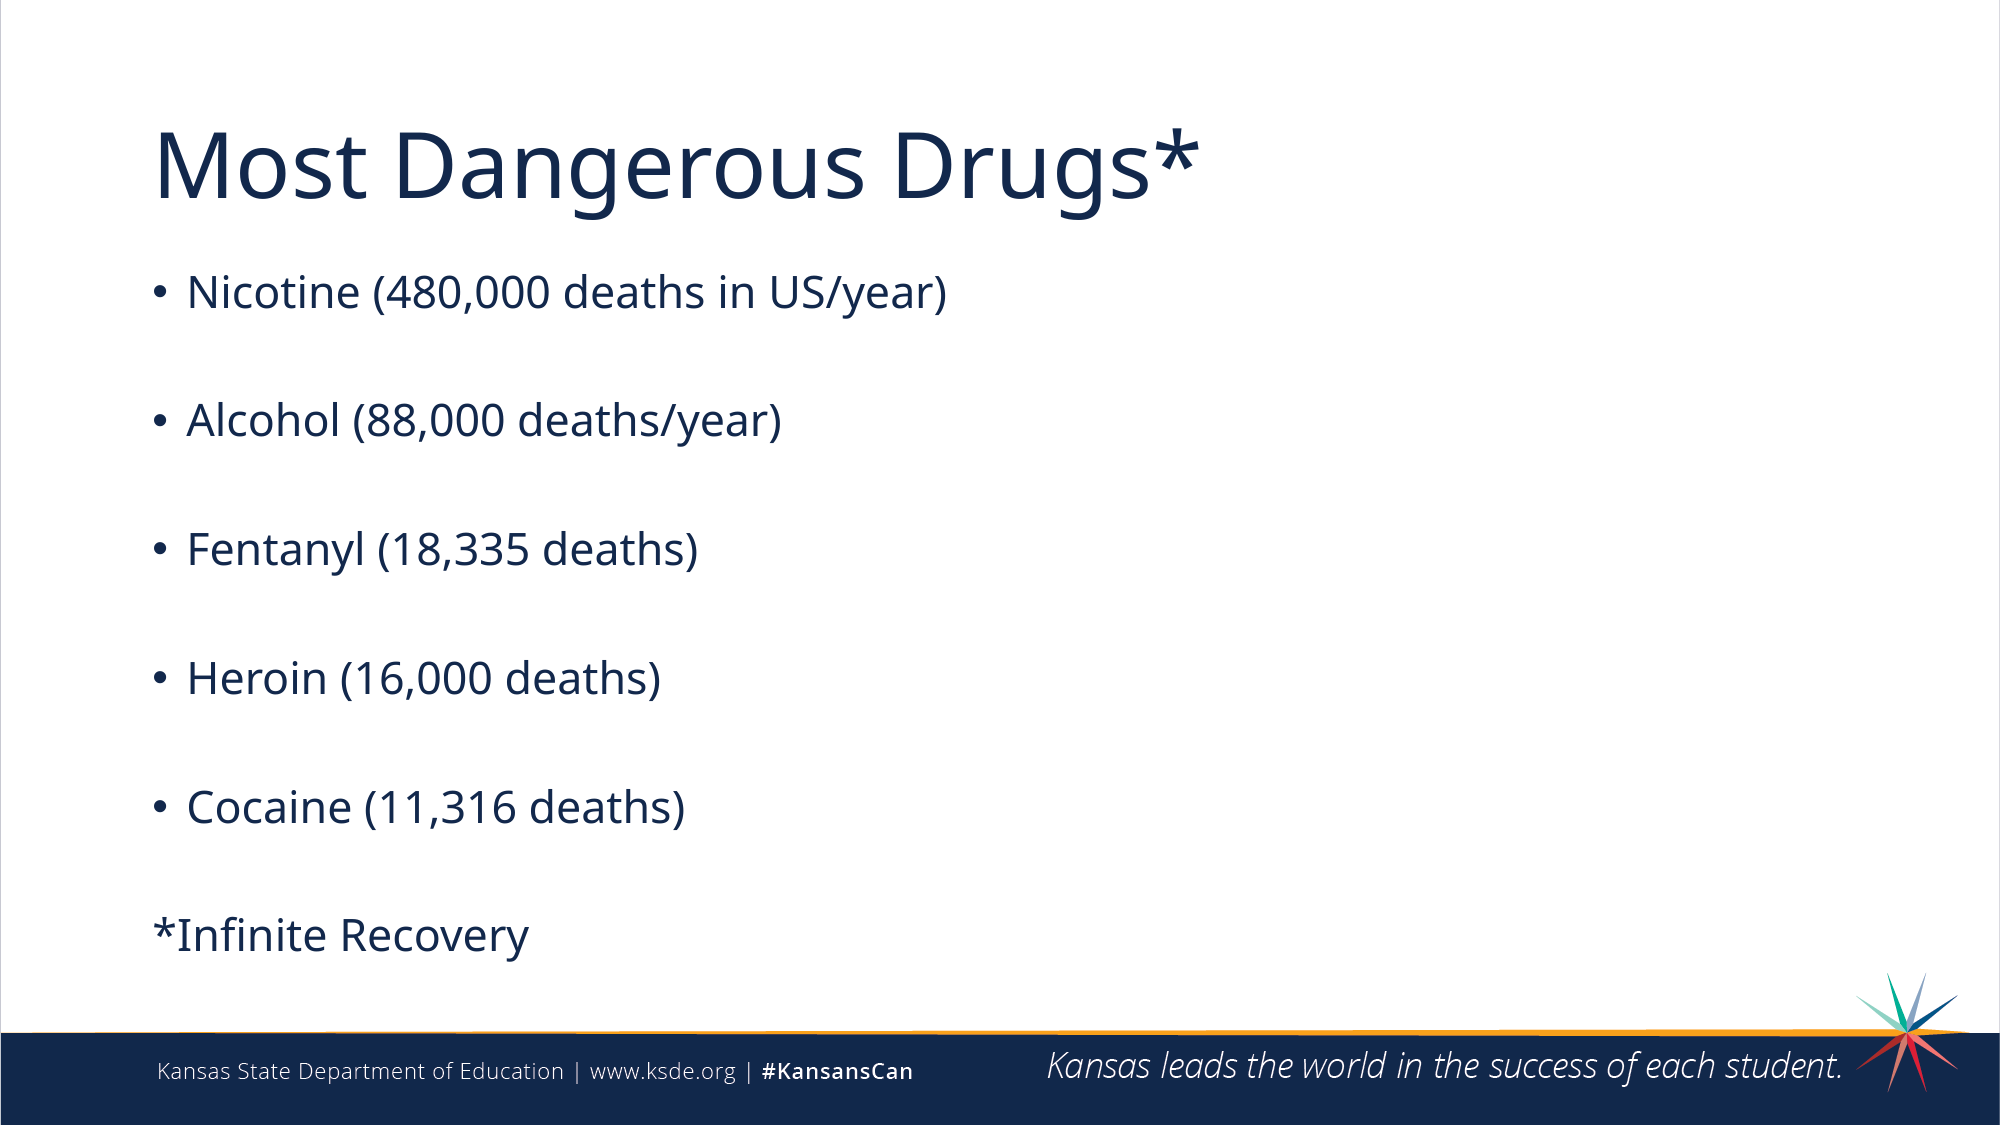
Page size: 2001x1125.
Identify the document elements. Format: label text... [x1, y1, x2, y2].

list Nicotine (480,000 deaths in US/year) Alcohol (88,000 deaths/year) Fentanyl (18,335 deaths) Heroin (16,000 deaths) Cocaine (11,316 deaths) *Infinite Recovery [137, 278, 1826, 976]
title Most Dangerous Drugs* [137, 59, 1863, 278]
picture [0, 0, 2000, 1125]
